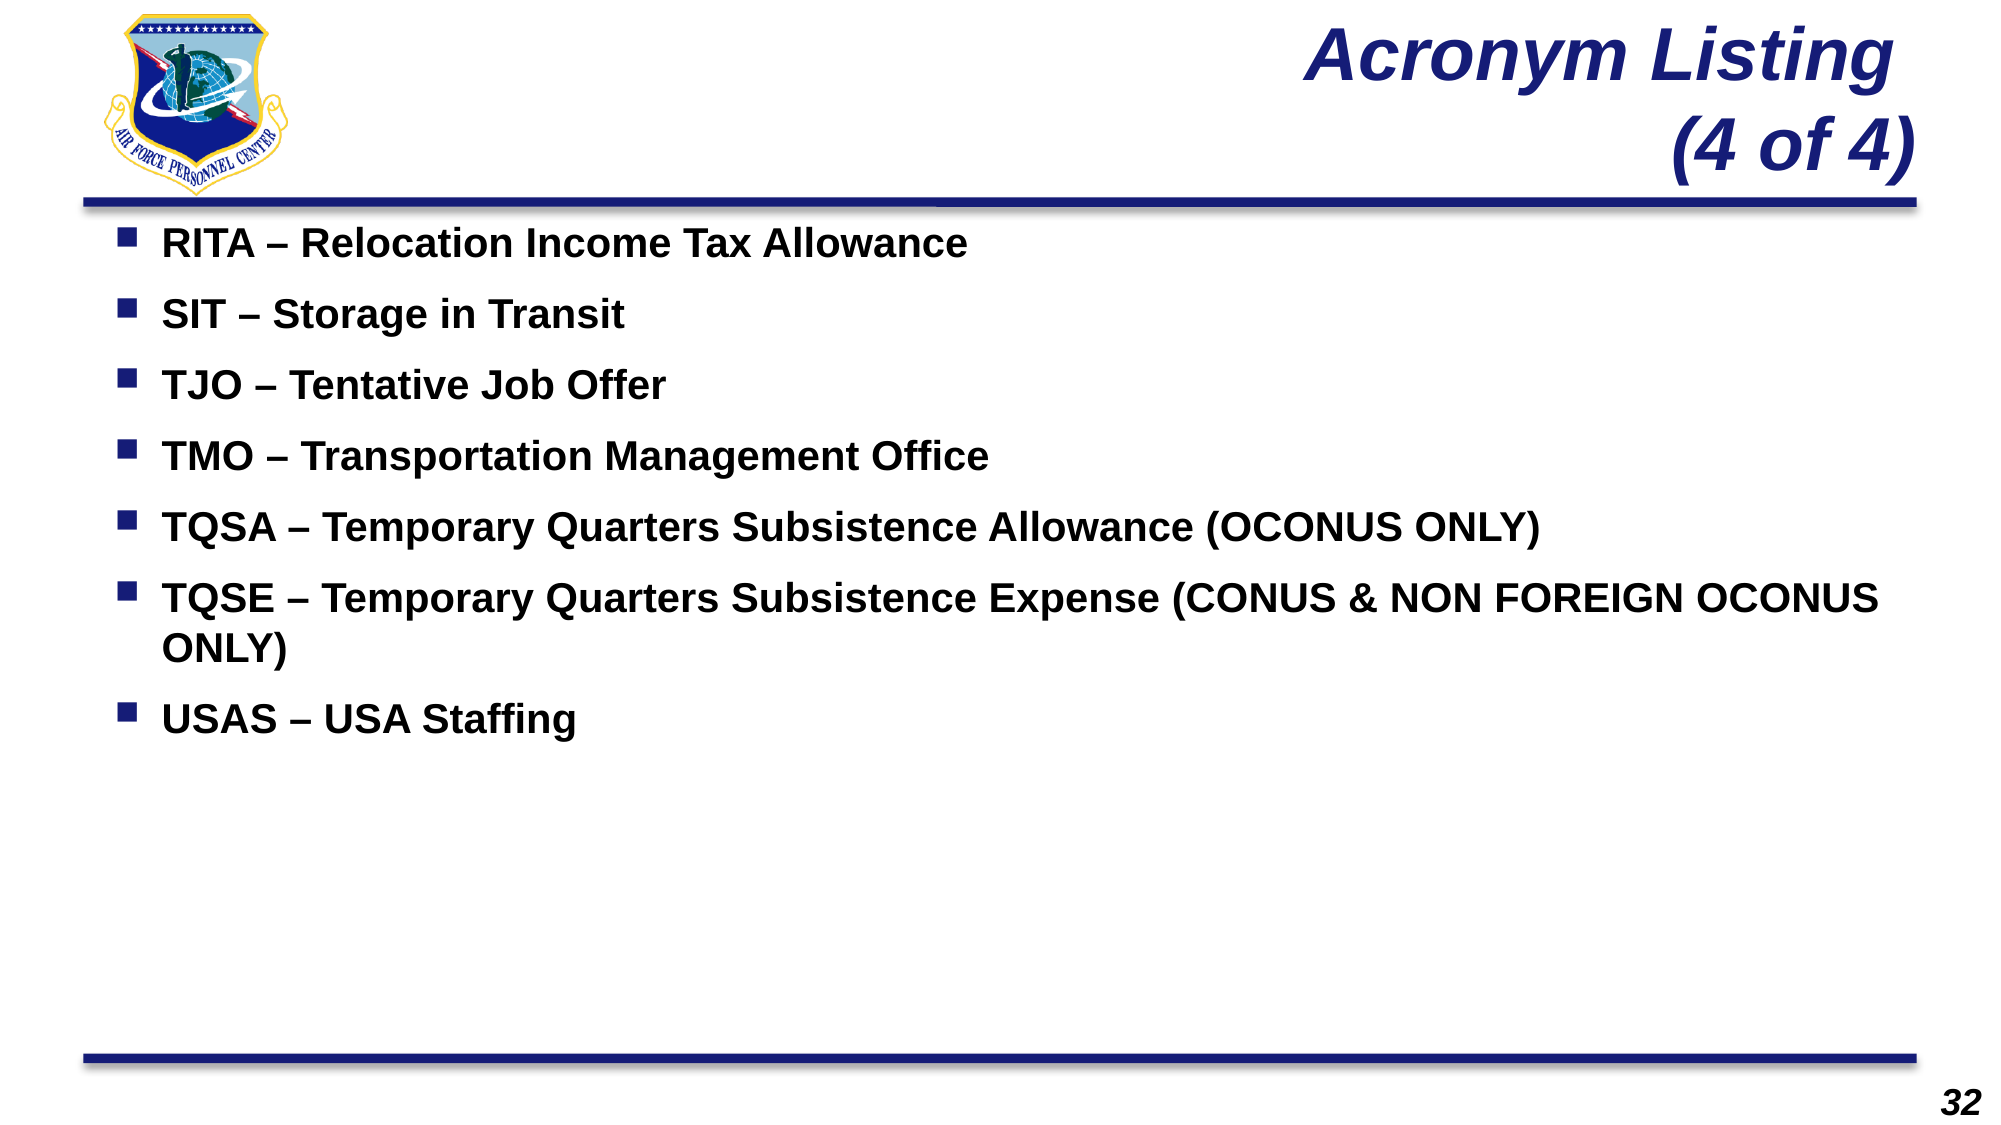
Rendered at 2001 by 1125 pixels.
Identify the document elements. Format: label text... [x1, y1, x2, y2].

title Acronym Listing (4 of 4) [837, 13, 1932, 177]
slide_number 32 [1746, 1070, 1998, 1121]
list RITA – Relocation Income Tax Allowance SIT – Storage in Transit TJO – Tentative Job Offer TMO – Transportation Management Office TQSA – Temporary Quarters Subsistence Allowance (OCONUS ONLY) TQSE – Temporary Quarters Subsistence Expense (CONUS & NON FOREIGN OCONUS ONLY) USAS – USA Staffing [99, 208, 1913, 1039]
picture [104, 14, 288, 199]
